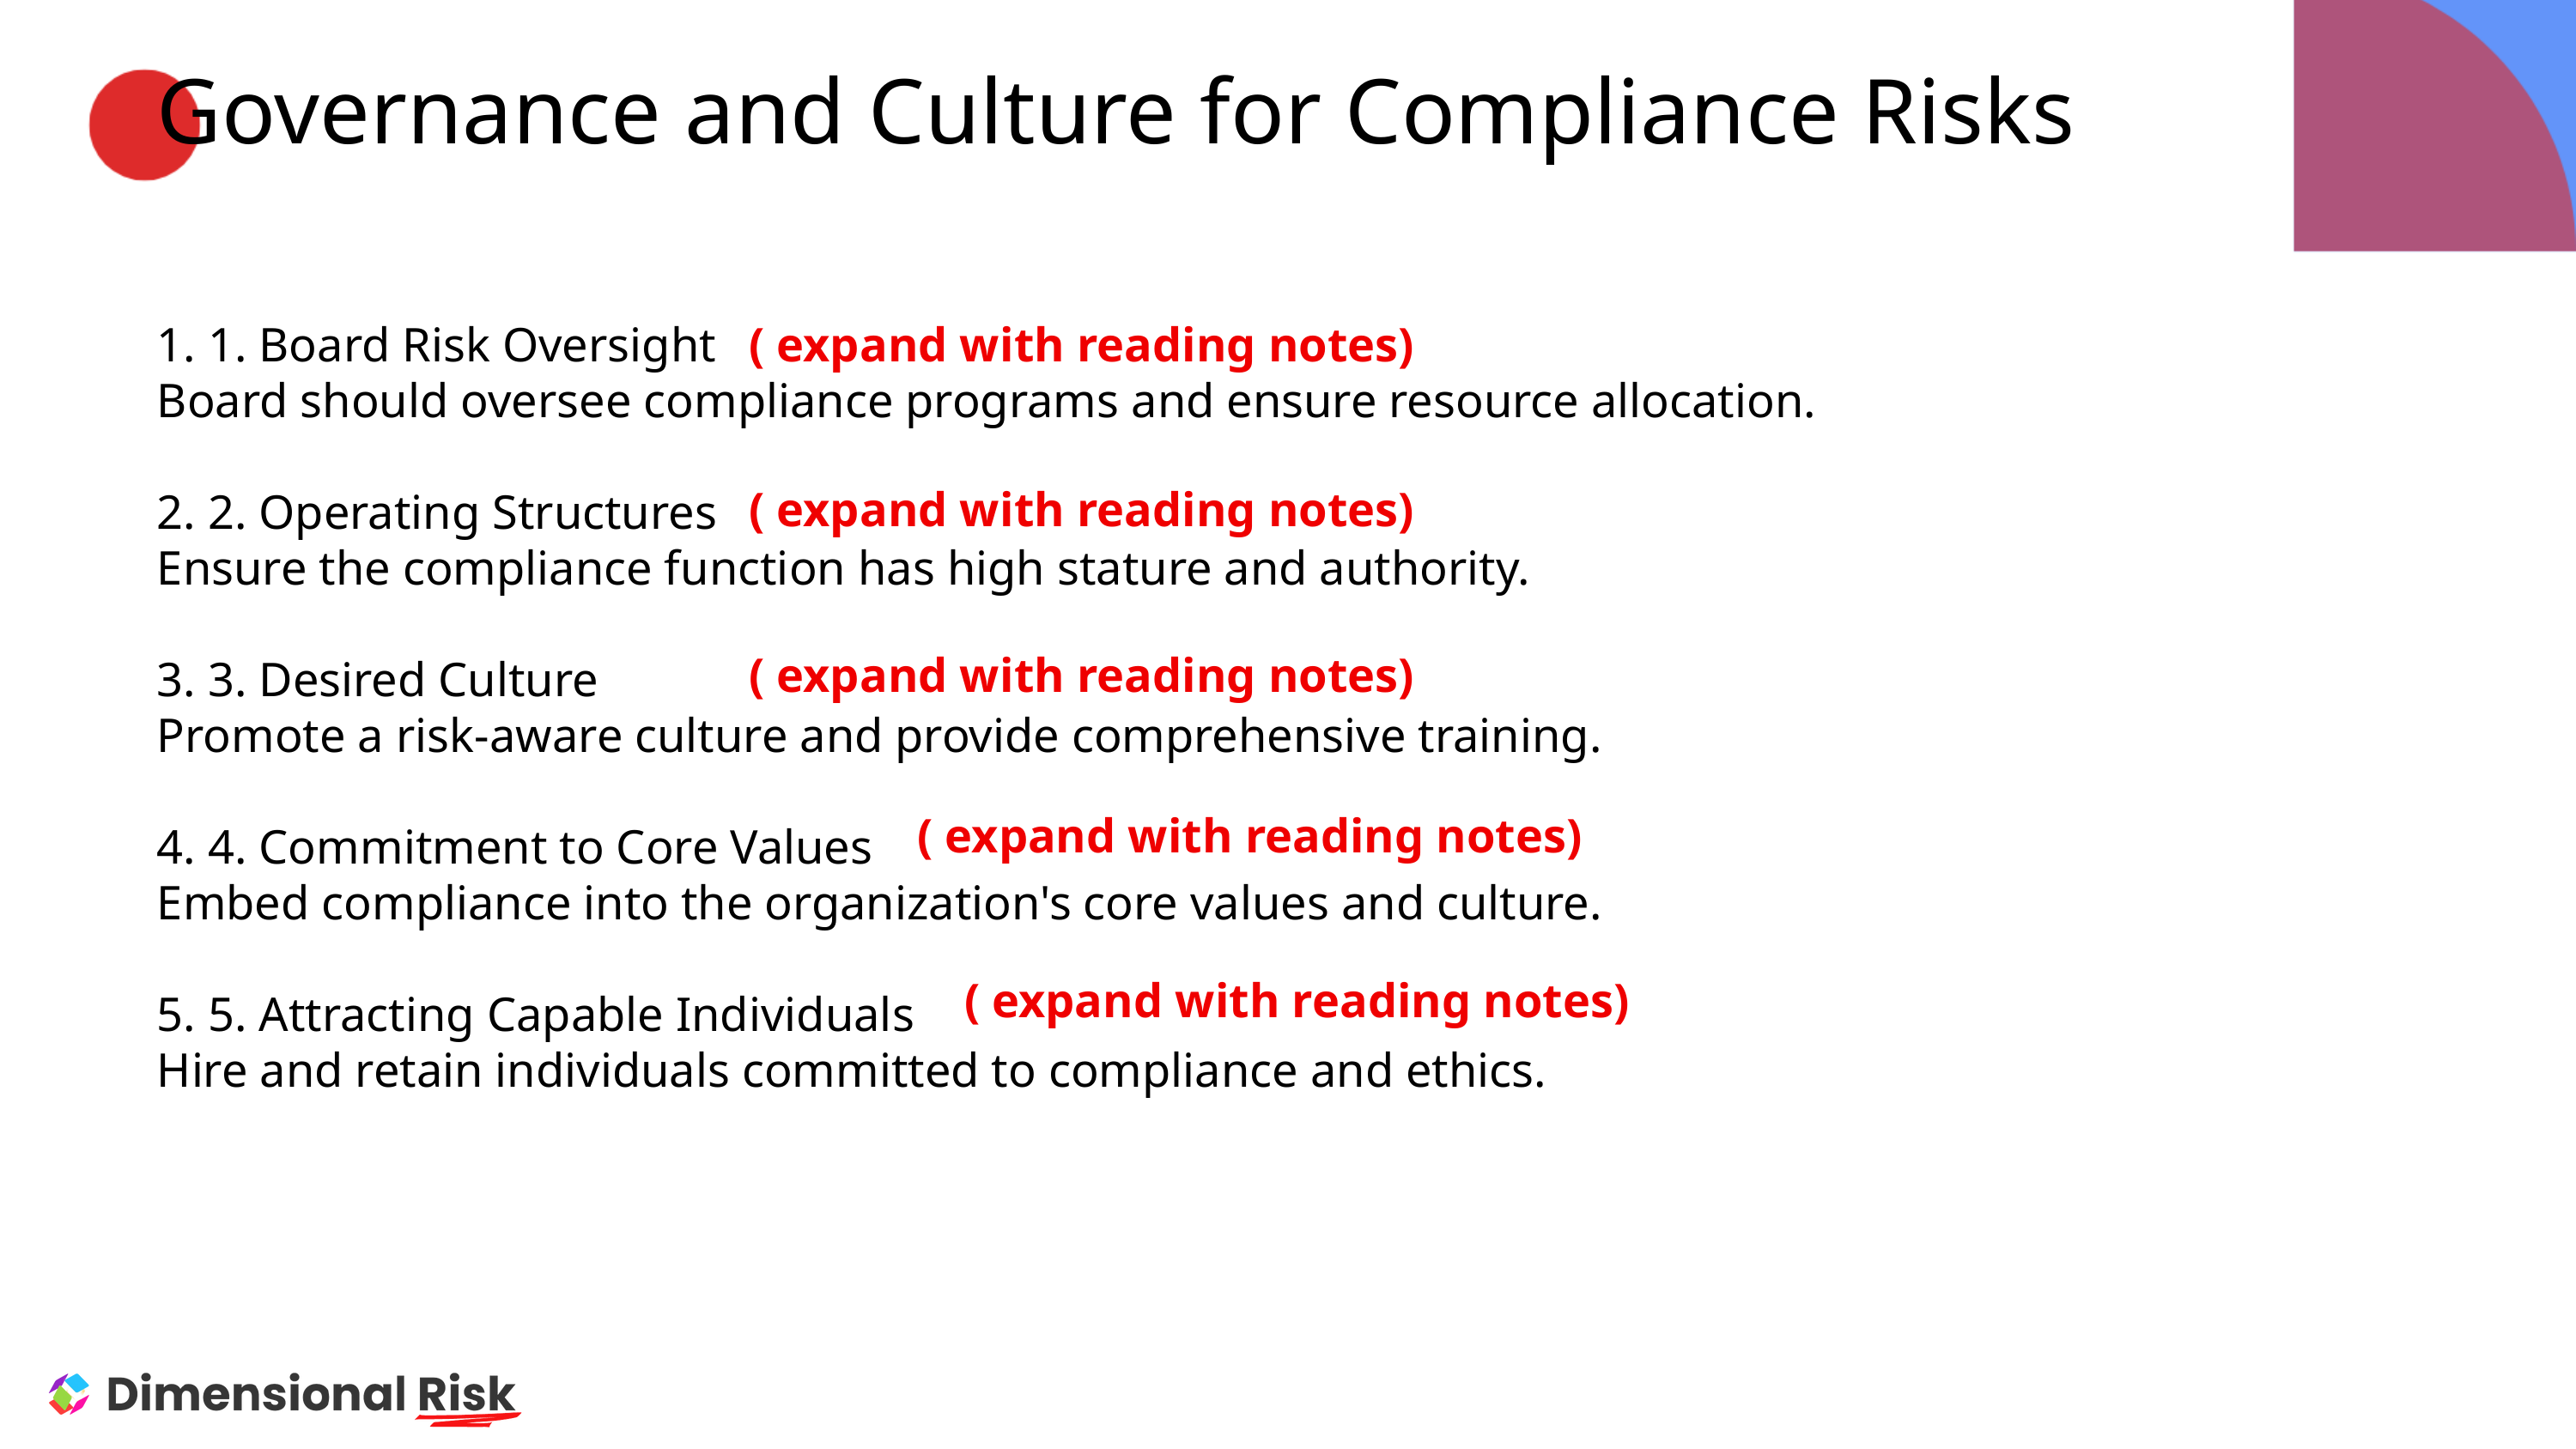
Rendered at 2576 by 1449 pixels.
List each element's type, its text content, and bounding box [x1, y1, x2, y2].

text_box ( expand with reading notes) [917, 805, 1783, 863]
text_box ( expand with reading notes) [749, 645, 1616, 701]
text_box ( expand with reading notes) [749, 480, 1616, 537]
text_box [0, 0, 2576, 1449]
text_box [39, 1368, 544, 1433]
text_box Governance and Culture for Compliance Risks [156, 53, 2416, 161]
text_box 1. 1. Board Risk Oversight Board should oversee compliance programs and ensure resource allocation. 2. 2. Operating Structures Ensure the compliance function has high stature and authority. 3. 3. Desired Culture Promote a risk-aware culture and provide comprehensive training. 4. 4. Commitment to Core Values Embed compliance into the organization's core values and culture. 5. 5. Attracting Capable Individuals Hire and retain individuals committed to compliance and ethics. [156, 315, 2416, 1097]
text_box ( expand with reading notes) [964, 971, 1831, 1028]
text_box ( expand with reading notes) [749, 315, 1616, 372]
